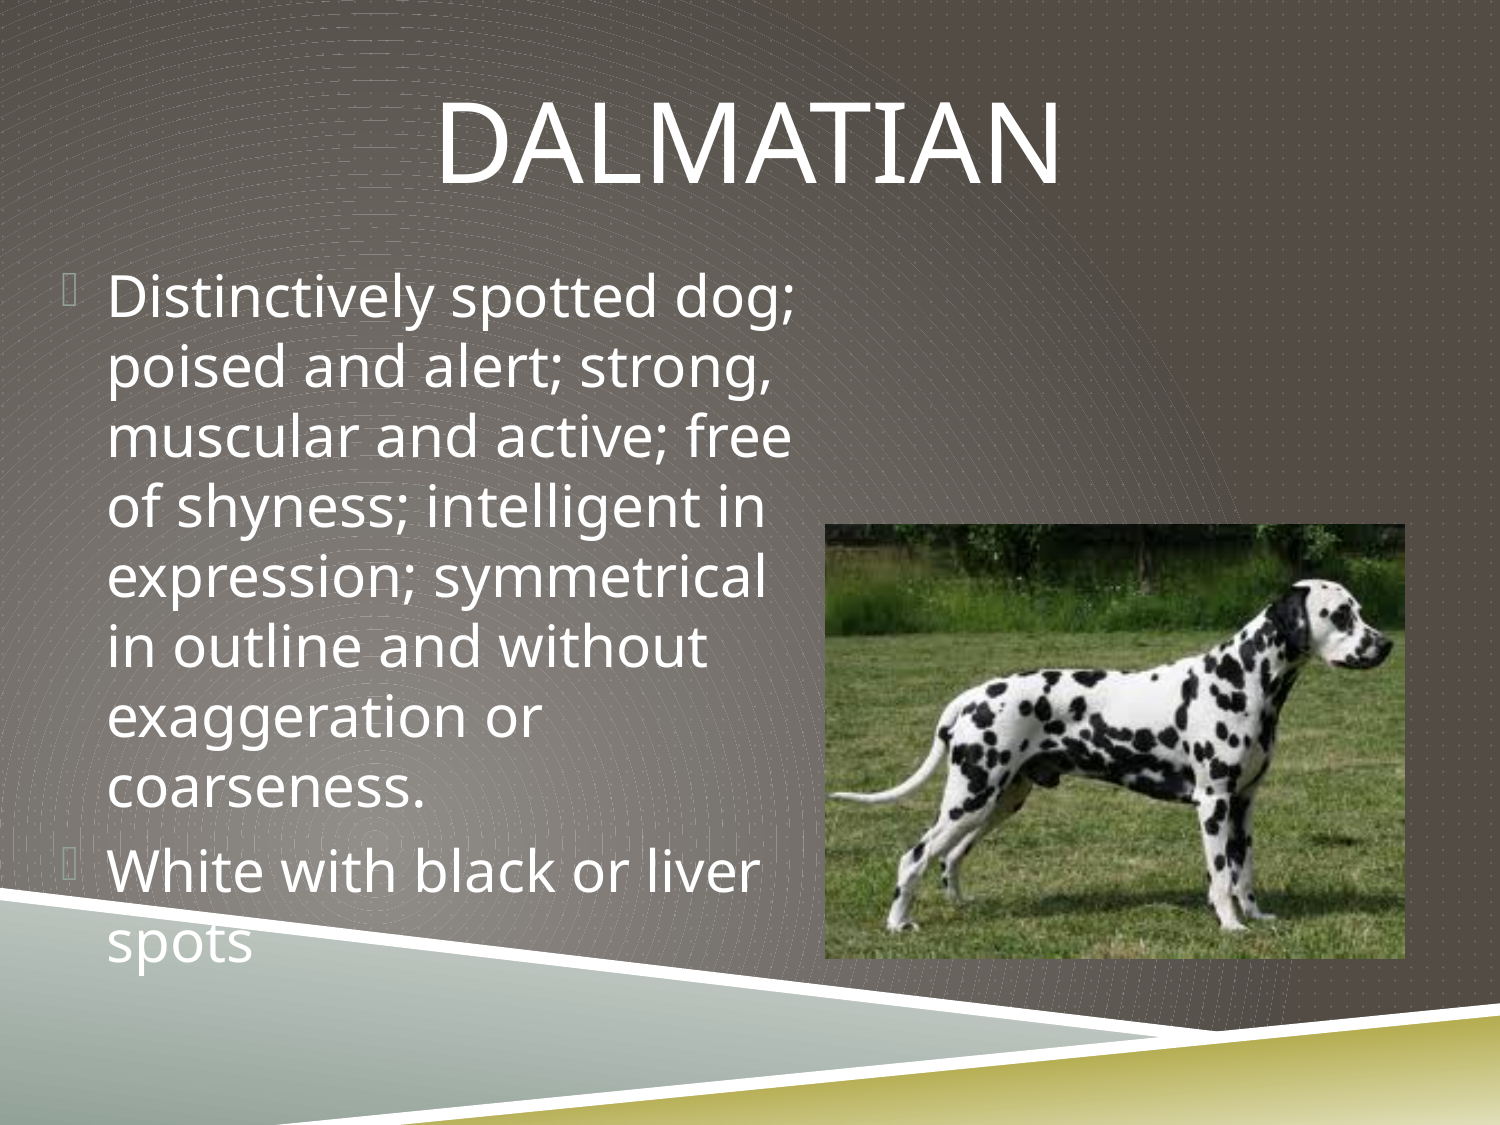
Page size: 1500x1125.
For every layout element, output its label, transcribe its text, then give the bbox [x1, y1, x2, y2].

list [824, 524, 1405, 960]
title Dalmatian [112, 45, 1388, 233]
list Distinctively spotted dog; poised and alert; strong, muscular and active; free of shyness; intelligent in expression; symmetrical in outline and without exaggeration or coarseness. White with black or liver spots [50, 251, 800, 888]
